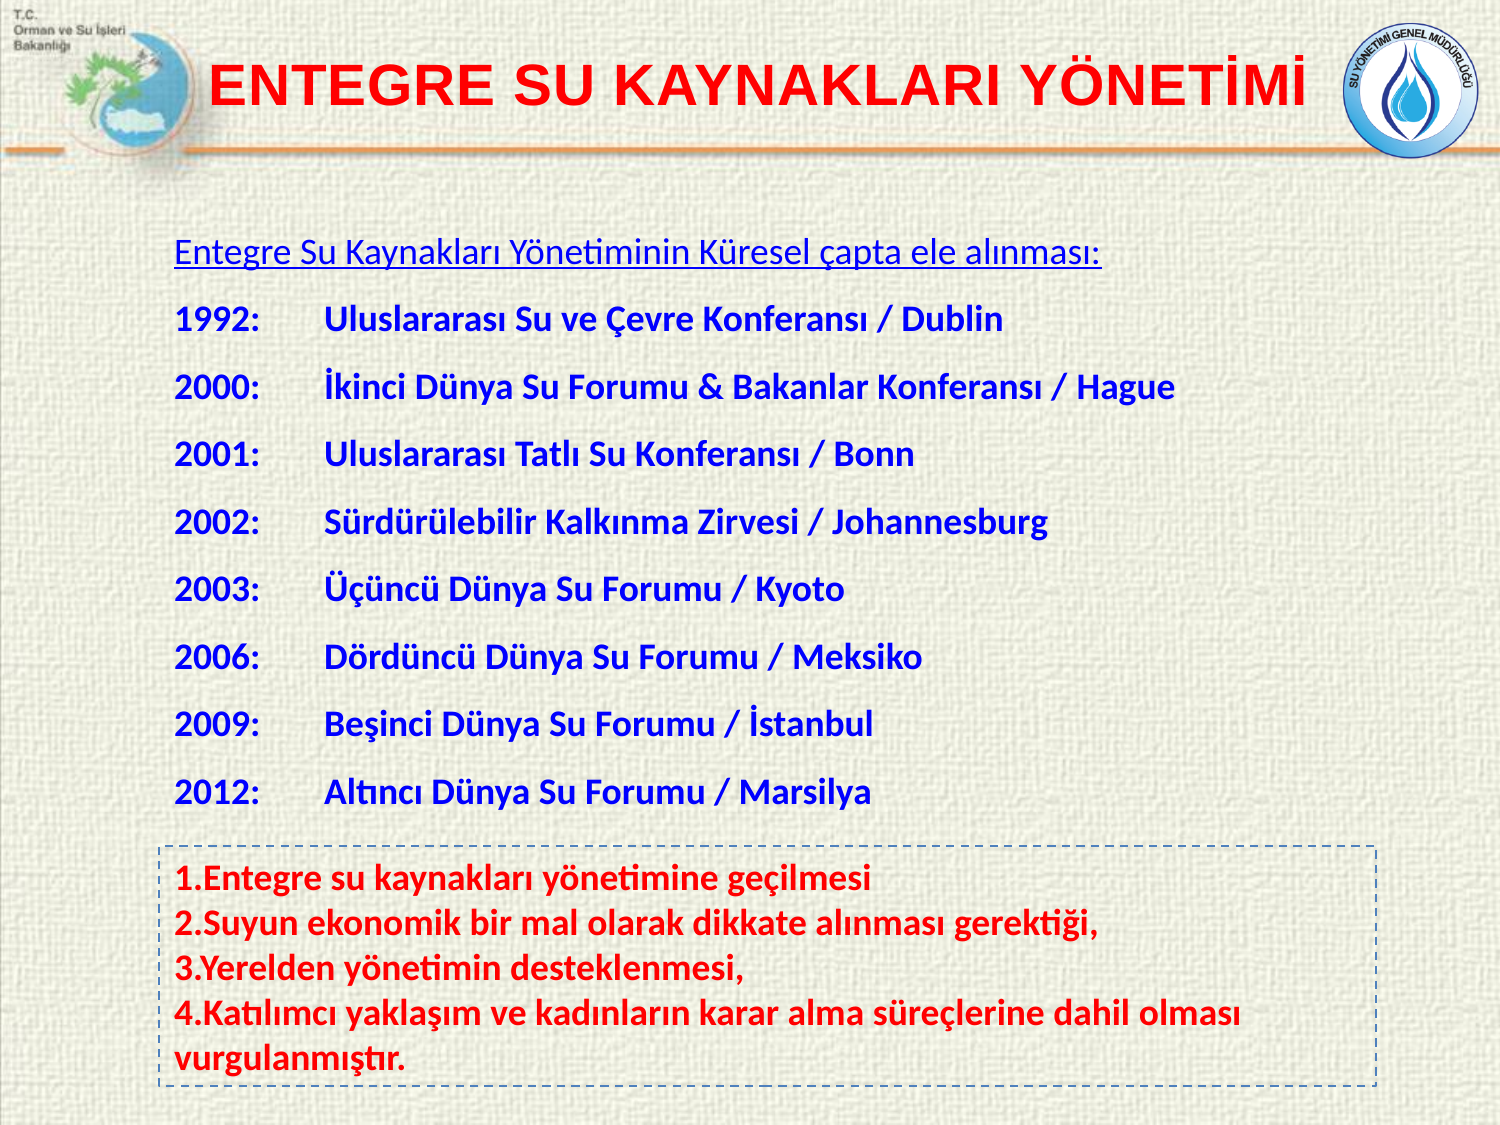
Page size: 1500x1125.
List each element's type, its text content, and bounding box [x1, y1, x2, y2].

picture [0, 0, 1500, 1125]
title ENTEGRE SU KAYNAKLARI YÖNETİMİ [94, 0, 1424, 184]
text_box Entegre Su Kaynakları Yönetiminin Küresel çapta ele alınması: 1992: Uluslararası Su ve Çevre Konferansı / Dublin 2000: İkinci Dünya Su Forumu & Bakanlar Konferansı / Hague 2001: Uluslararası Tatlı Su Konferansı / Bonn 2002: Sürdürülebilir Kalkınma Zirvesi / Johannesburg 2003: Üçüncü Dünya Su Forumu / Kyoto 2006: Dördüncü Dünya Su Forumu / Meksiko 2009: Beşinci Dünya Su Forumu / İstanbul 2012: Altıncı Dünya Su Forumu / Marsilya [159, 196, 1376, 820]
text_box 1.Entegre su kaynakları yönetimine geçilmesi 2.Suyun ekonomik bir mal olarak dikkate alınması gerektiği, 3.Yerelden yönetimin desteklenmesi, 4.Katılımcı yaklaşım ve kadınların karar alma süreçlerine dahil olması vurgulanmıştır. [159, 845, 1376, 1086]
